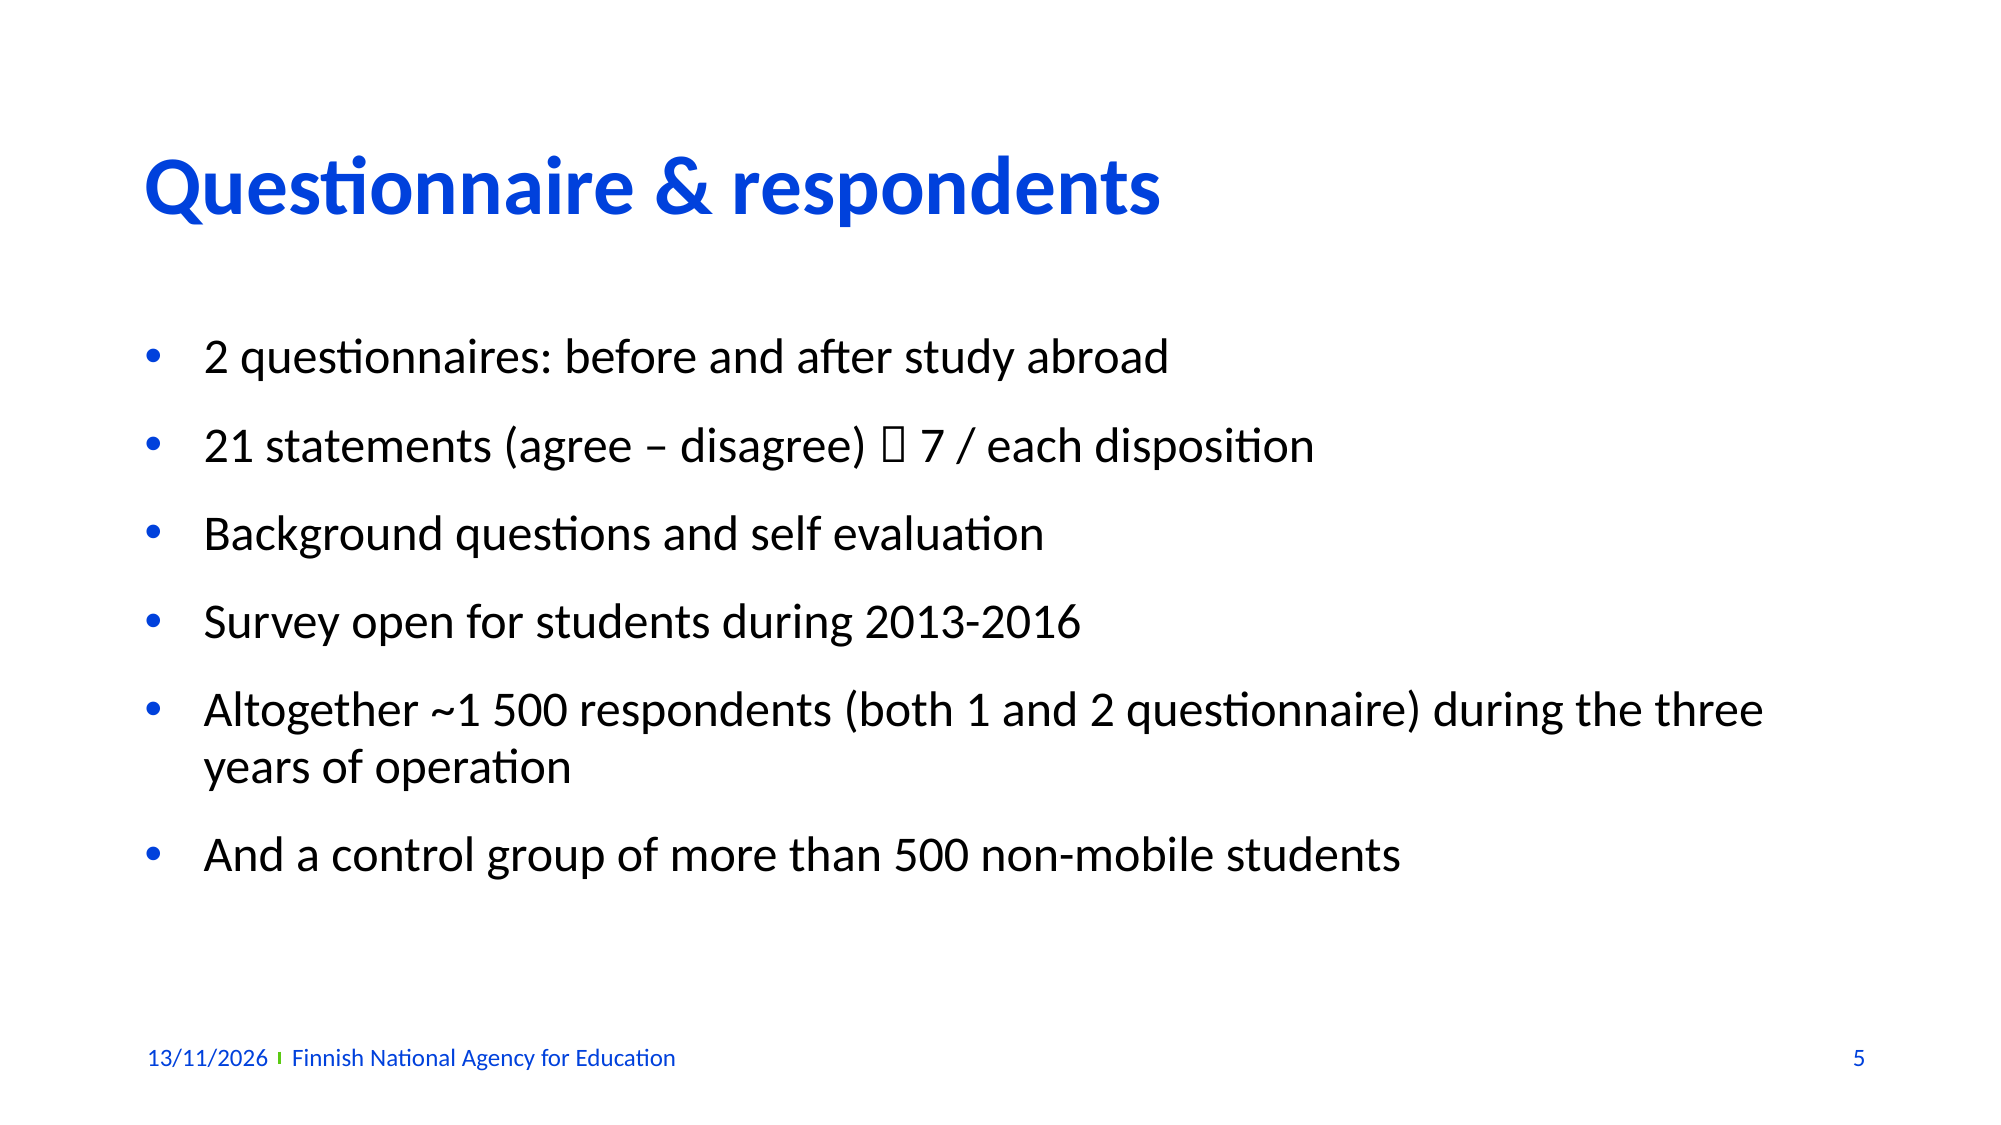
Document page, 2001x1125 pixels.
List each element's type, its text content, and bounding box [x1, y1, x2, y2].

title Questionnaire & respondents [129, 134, 1855, 263]
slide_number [147, 1034, 292, 1078]
footer Finnish National Agency for Education [292, 1034, 1003, 1078]
list 2 questionnaires: before and after study abroad 21 statements (agree – disagree)  7 / each disposition Background questions and self evaluation Survey open for students during 2013-2016 Altogether ~1 500 respondents (both 1 and 2 questionnaire) during the three years of operation And a control group of more than 500 non-mobile students [129, 320, 1855, 1014]
slide_number 5 [1731, 1034, 1866, 1078]
